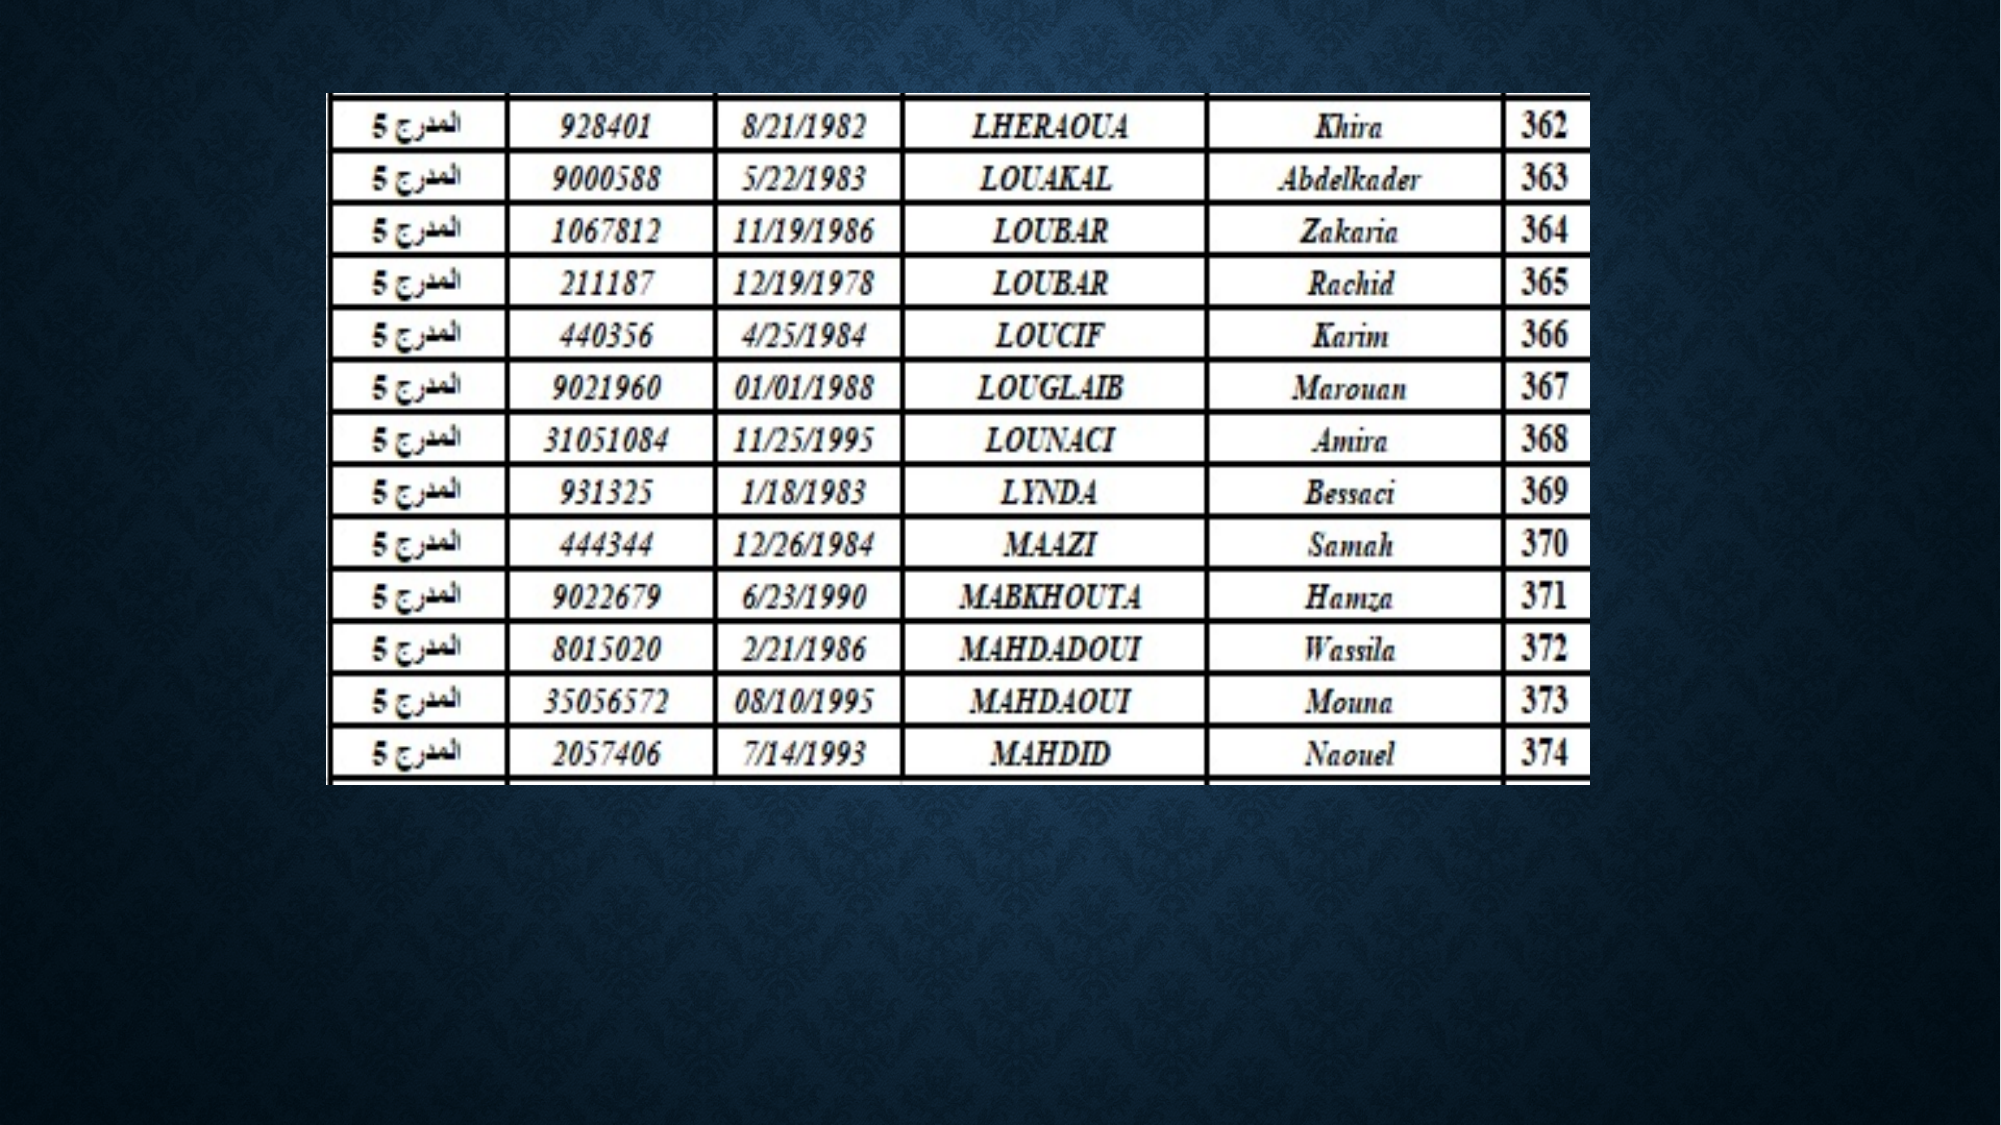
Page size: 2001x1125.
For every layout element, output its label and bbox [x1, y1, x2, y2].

picture [325, 93, 1591, 786]
